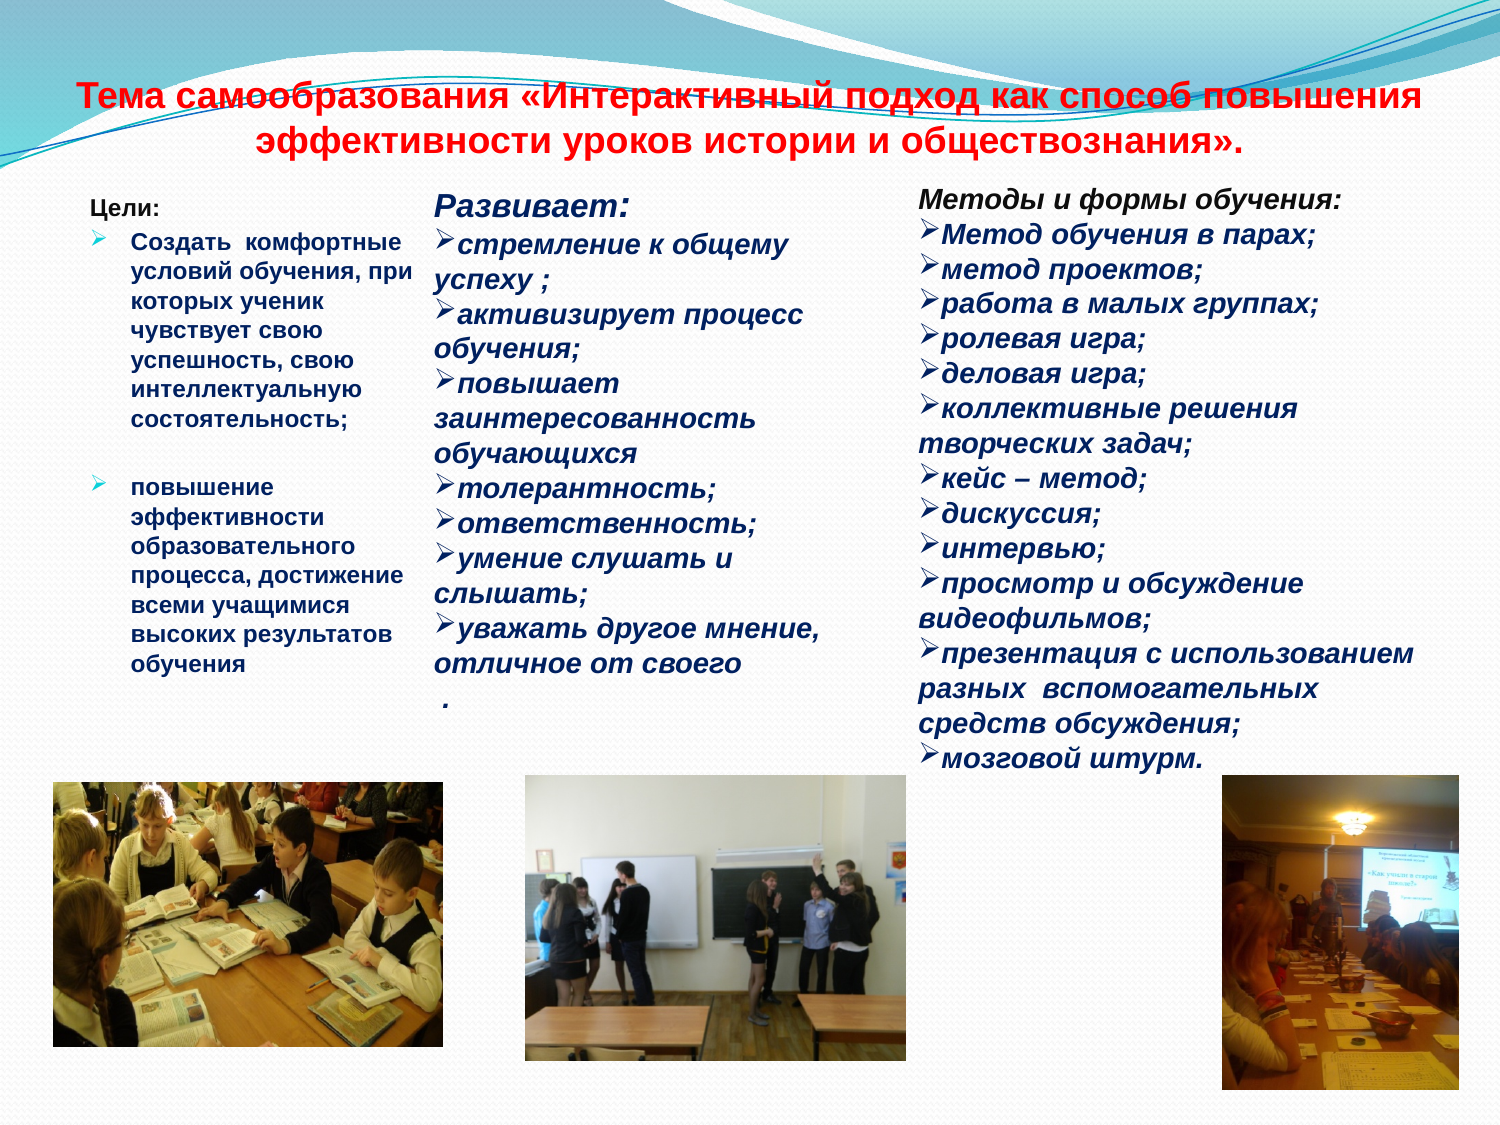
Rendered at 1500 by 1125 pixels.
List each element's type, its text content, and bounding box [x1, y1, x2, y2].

list Цели: Создать комфортные условий обучения, при которых ученик чувствует свою успешность, свою интеллектуальную состоятельность; повышение эффективности образовательного процесса, достижение всеми учащимися высоких результатов обучения [75, 184, 419, 693]
title Тема самообразования «Интерактивный подход как способ повышения эффективности уроков истории и обществознания». [75, 54, 1425, 161]
picture [525, 774, 907, 1061]
picture [1222, 774, 1459, 1091]
text_box Развивает: стремление к общему успеху ; активизирует процесс обучения; повышает заинтересованность обучающихся толерантность; ответственность; умение слушать и слышать; уважать другое мнение, отличное от своего . [419, 172, 892, 722]
text_box Методы и формы обучения: Метод обучения в парах; метод проектов; работа в малых группах; ролевая игра; деловая игра; коллективные решения творческих задач; кейс – метод; дискуссия; интервью; просмотр и обсуждение видеофильмов; презентация с использованием разных вспомогательных средств обсуждения; мозговой штурм. [903, 172, 1436, 782]
picture [52, 782, 444, 1047]
